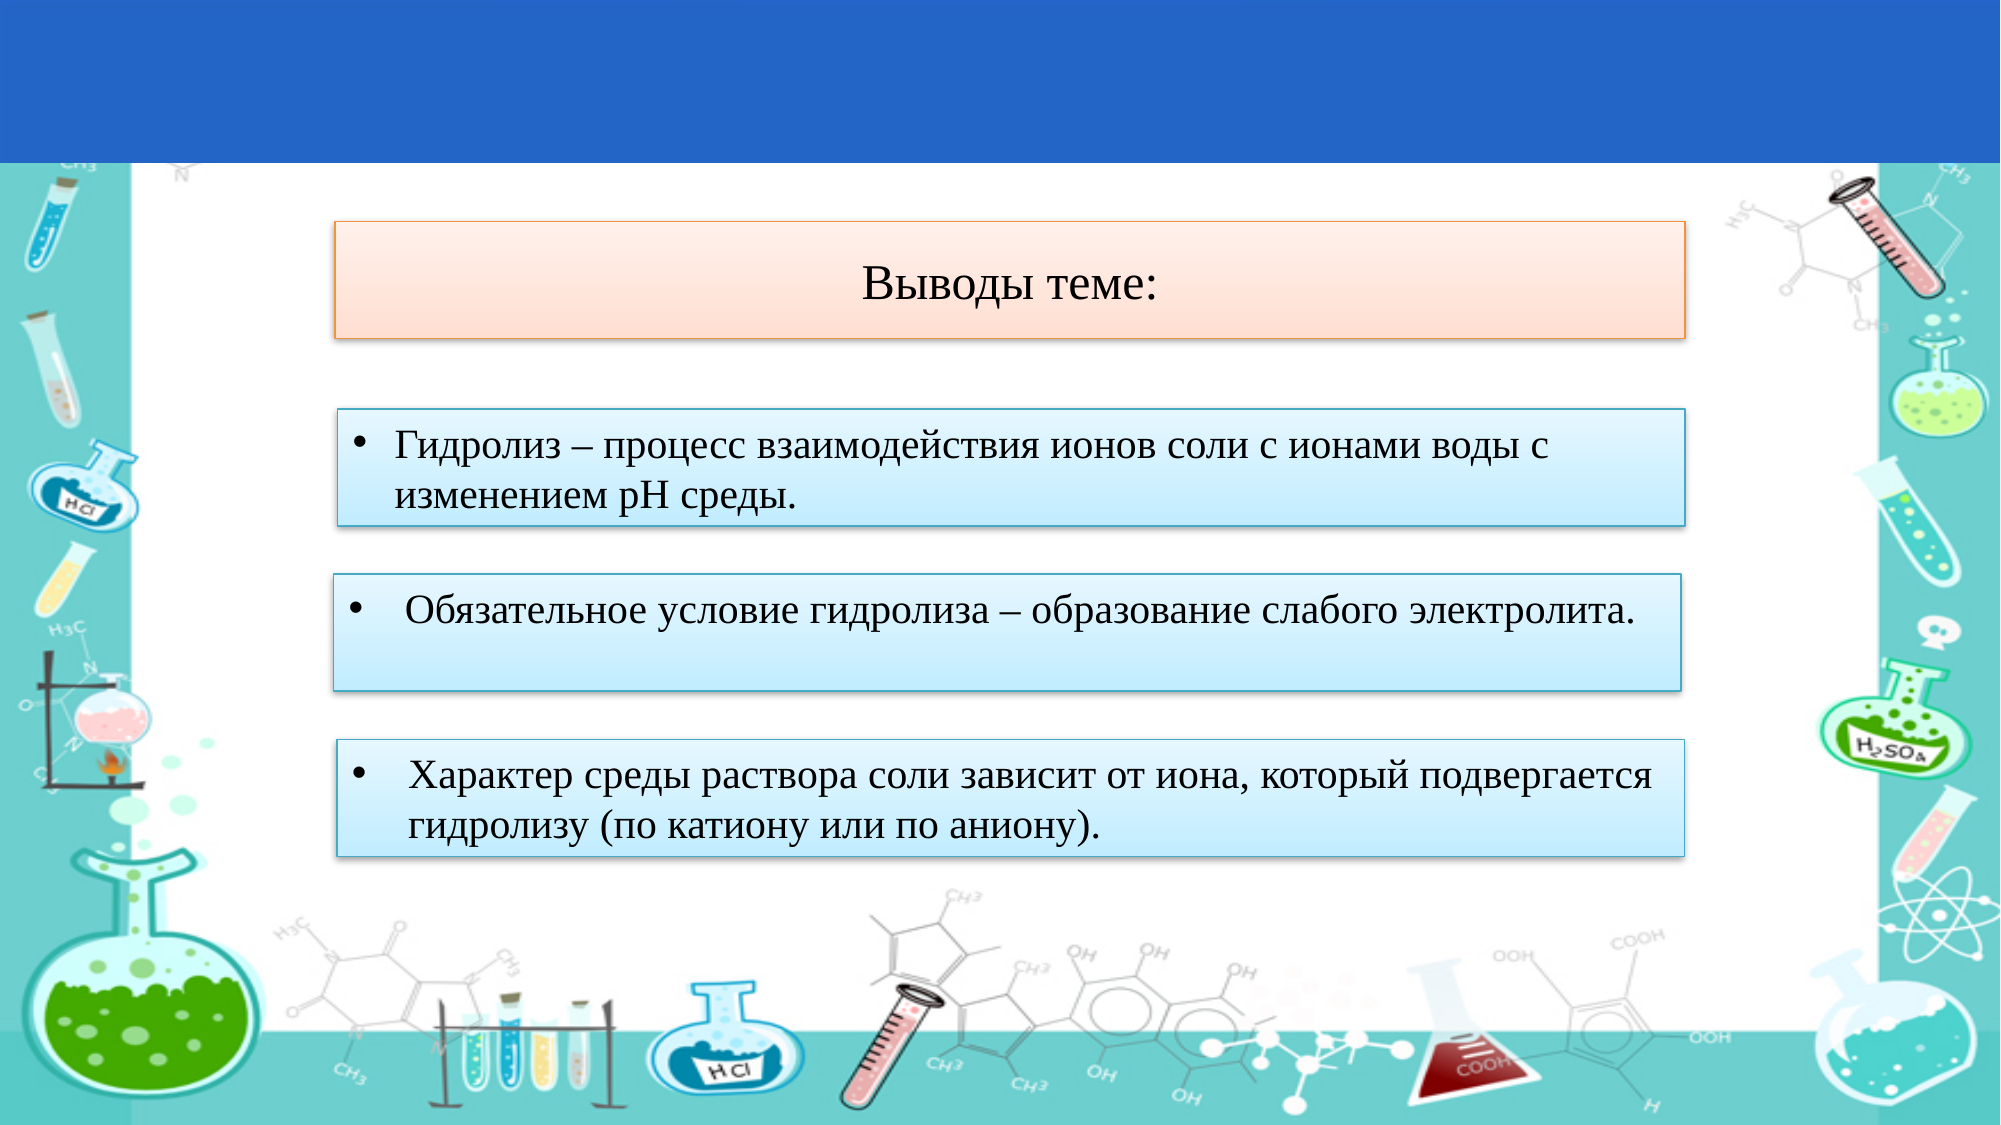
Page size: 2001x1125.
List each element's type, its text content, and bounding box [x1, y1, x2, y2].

title Выводы теме: [334, 221, 1686, 339]
text_box Обязательное условие гидролиза – образование слабого электролита. [333, 573, 1682, 692]
text_box Характер среды раствора соли зависит от иона, который подвергается гидролизу (по катиону или по аниону). [336, 739, 1685, 857]
list Гидролиз – процесс взаимодействия ионов соли с ионами воды с изменением рН среды. [337, 408, 1686, 527]
picture [0, 0, 2001, 1125]
